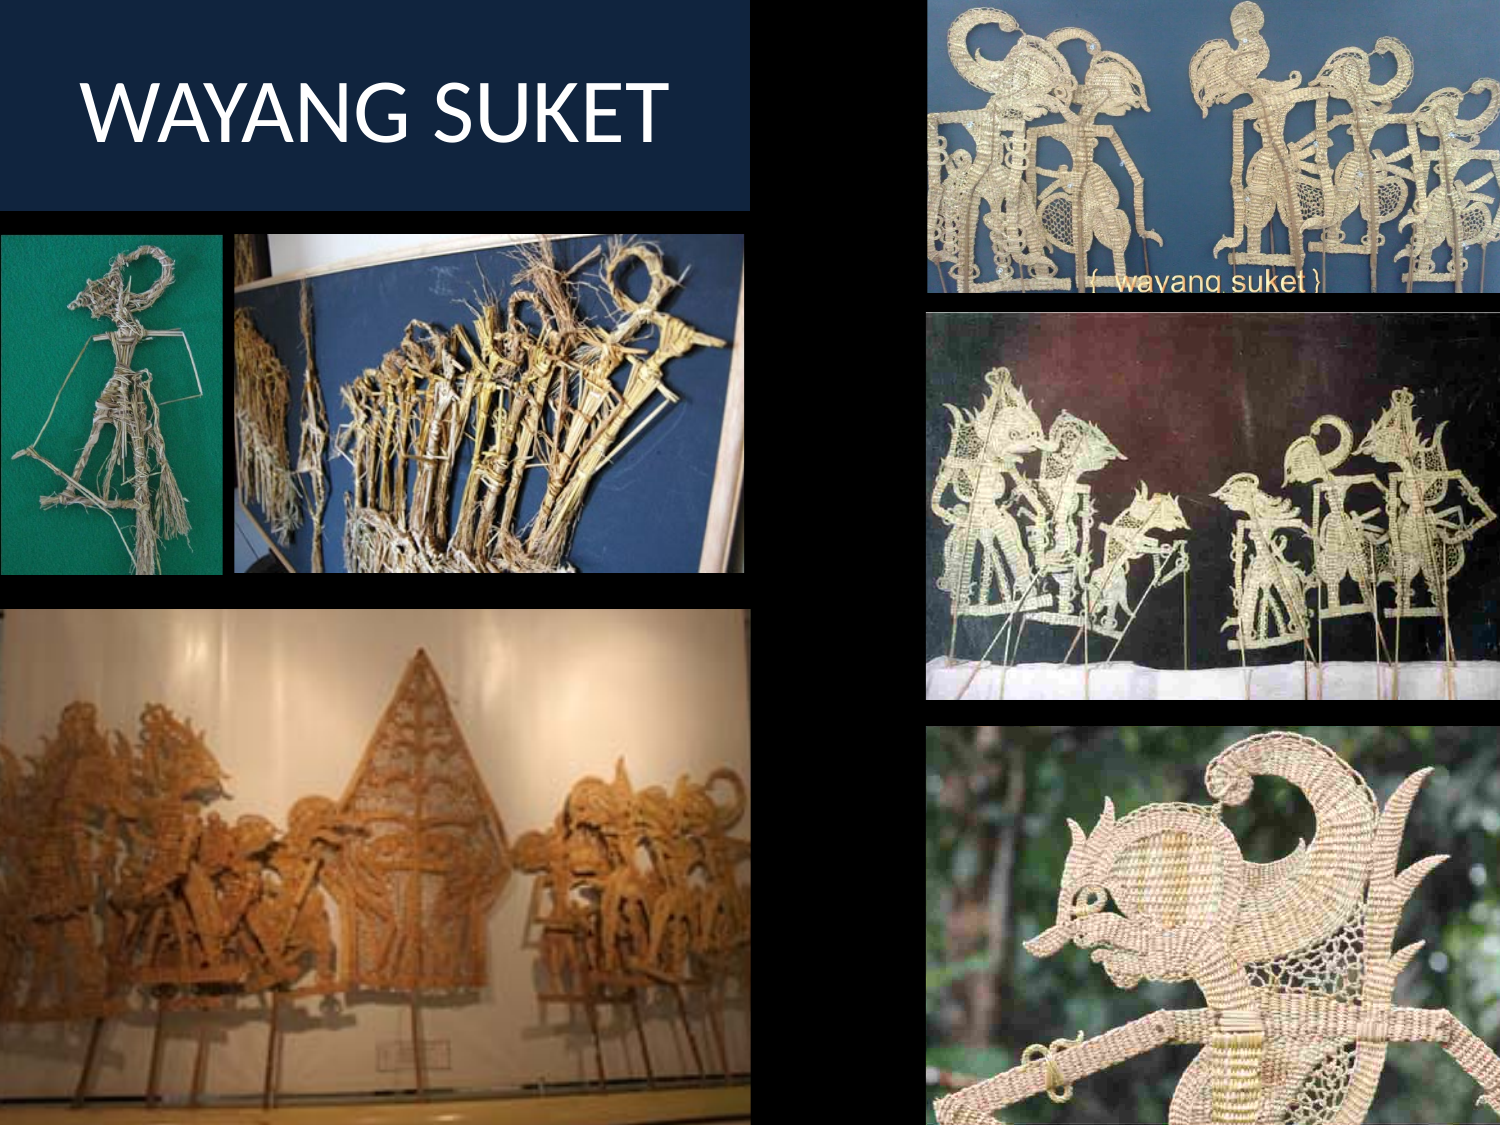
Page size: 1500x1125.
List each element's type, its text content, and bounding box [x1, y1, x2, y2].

picture [234, 234, 745, 574]
picture [0, 234, 223, 576]
picture [925, 726, 1500, 1125]
picture [925, 312, 1500, 700]
picture [0, 609, 751, 1125]
title WAYANG SUKET [0, 0, 750, 211]
picture [927, 0, 1500, 294]
